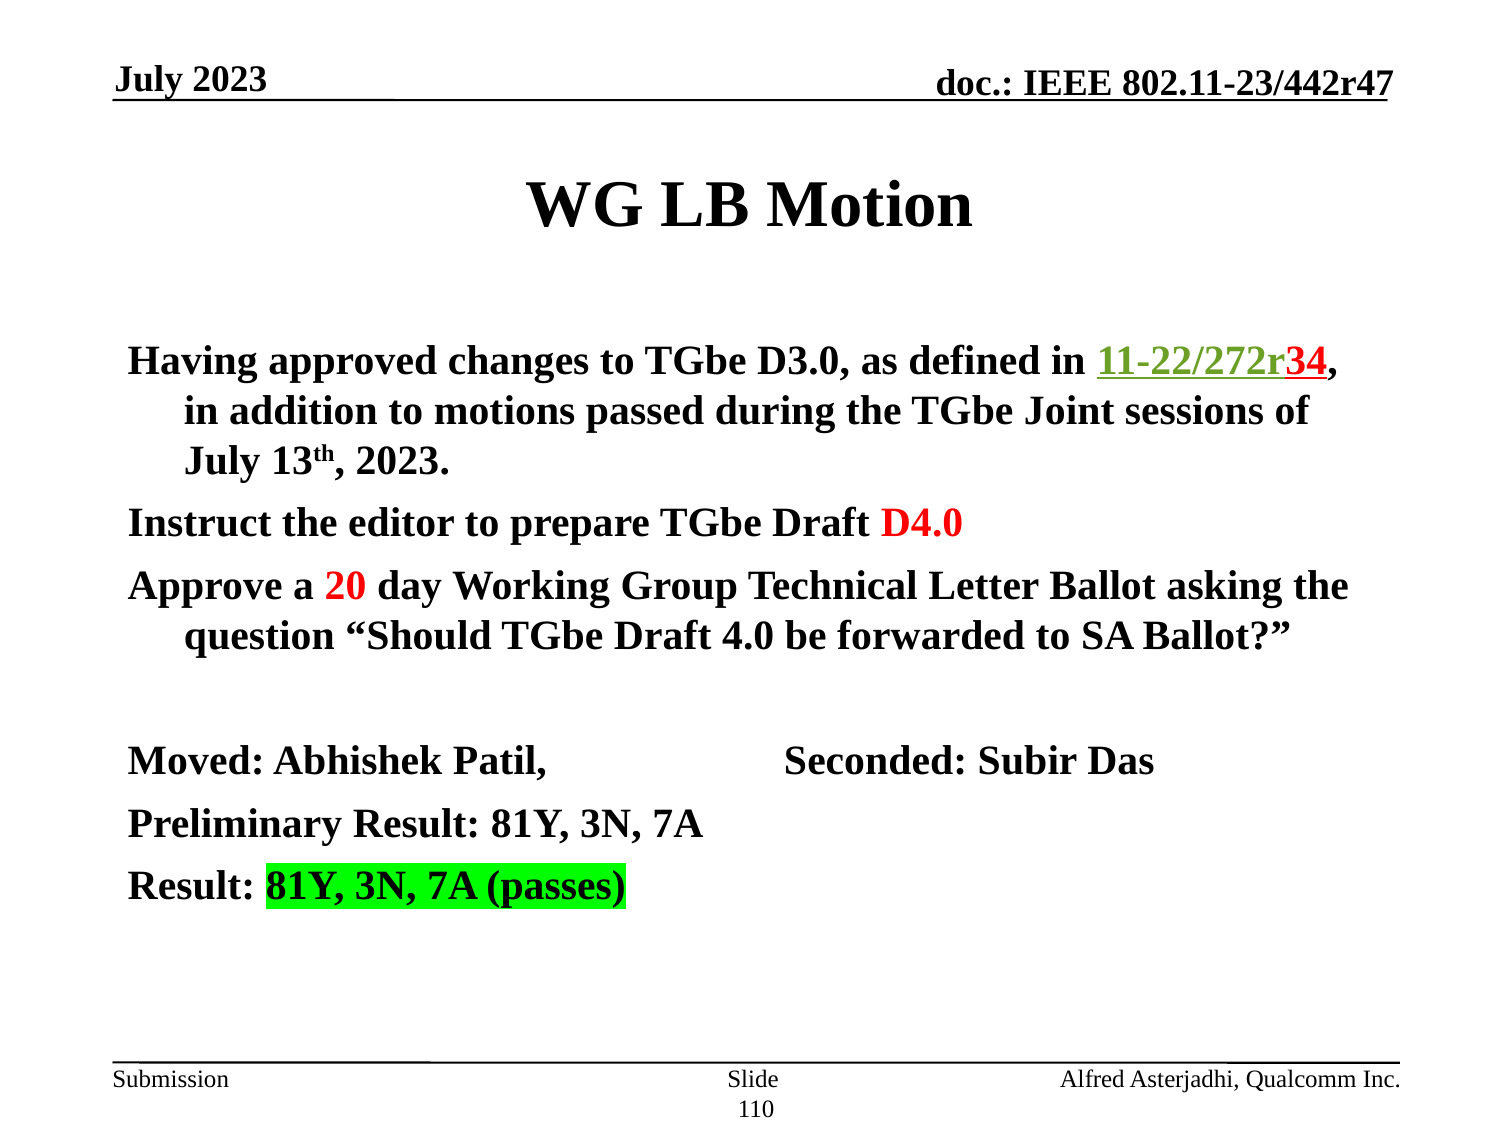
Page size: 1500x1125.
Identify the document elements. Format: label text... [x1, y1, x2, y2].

slide_number Slide 110 [712, 1061, 800, 1123]
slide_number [114, 54, 423, 100]
footer Alfred Asterjadhi, Qualcomm Inc. [878, 1061, 1402, 1093]
title WG LB Motion [112, 112, 1388, 288]
list Having approved changes to TGbe D3.0, as defined in 11-22/272r34, in addition to motions passed during the TGbe Joint sessions of July 13th, 2023. Instruct the editor to prepare TGbe Draft D4.0 Approve a 20 day Working Group Technical Letter Ballot asking the question “Should TGbe Draft 4.0 be forwarded to SA Ballot?” Moved: Abhishek Patil, Seconded: Subir Das Preliminary Result: 81Y, 3N, 7A Result: 81Y, 3N, 7A (passes) [112, 324, 1388, 1063]
